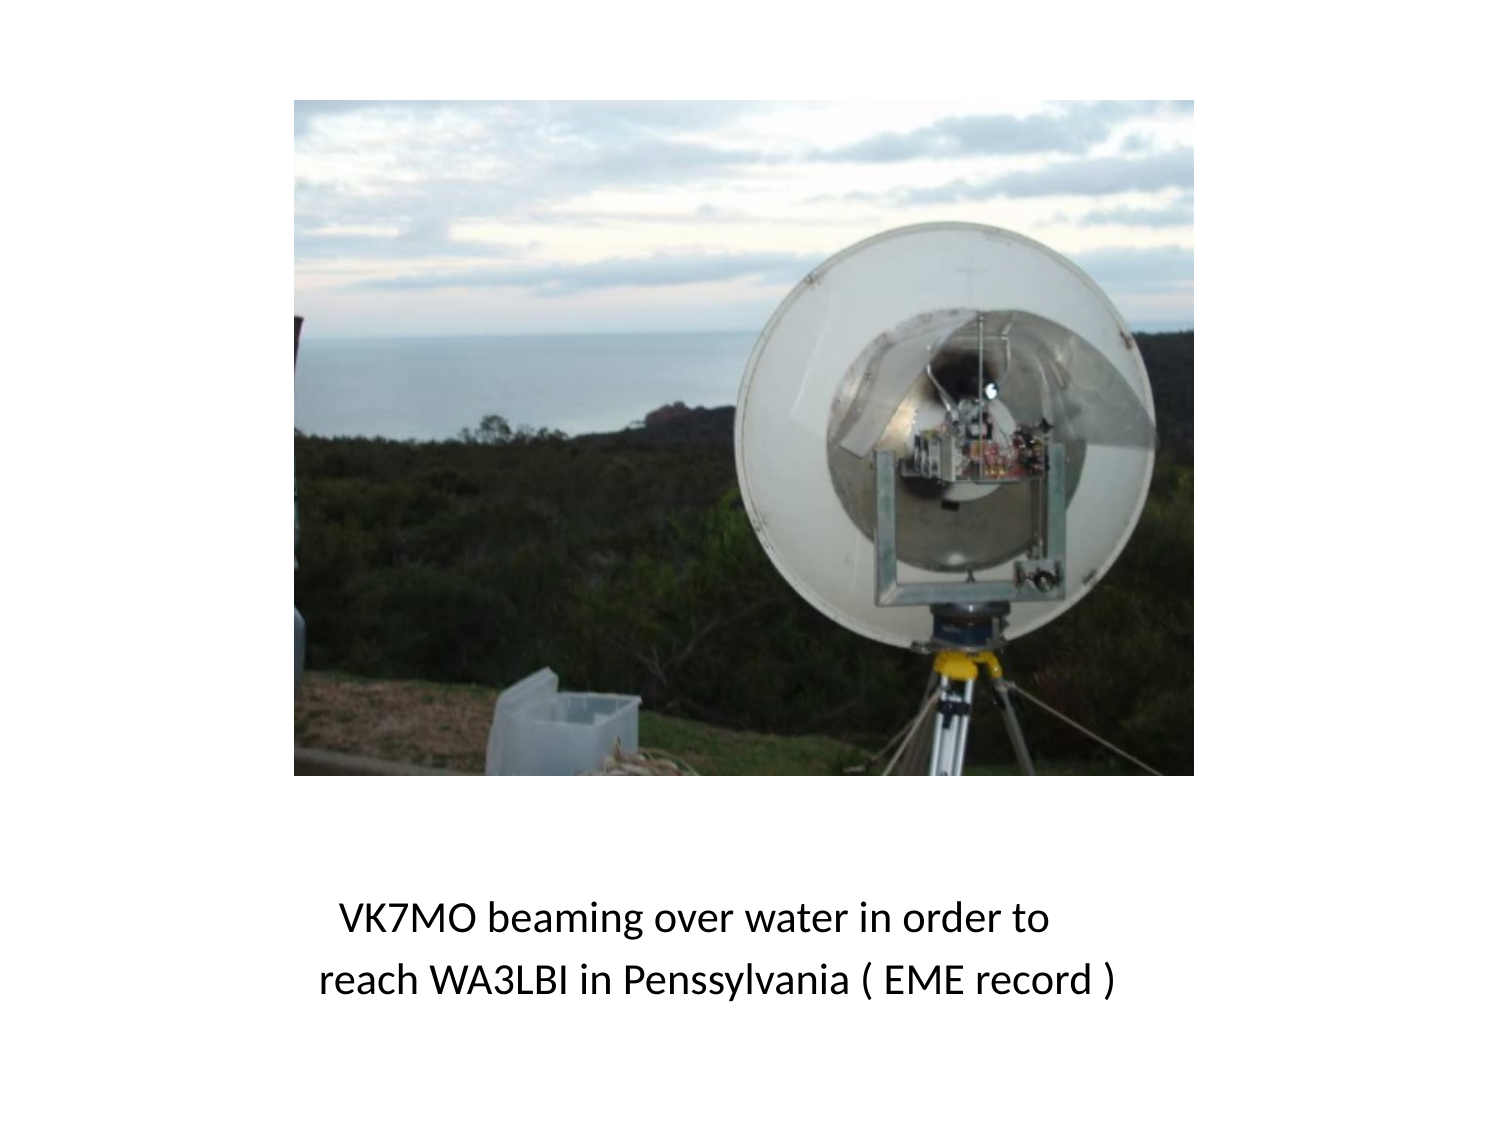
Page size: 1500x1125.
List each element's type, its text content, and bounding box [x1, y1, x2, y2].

picture [293, 100, 1195, 776]
list VK7MO beaming over water in order to reach WA3LBI in Penssylvania ( EME record ) [294, 880, 1194, 1013]
